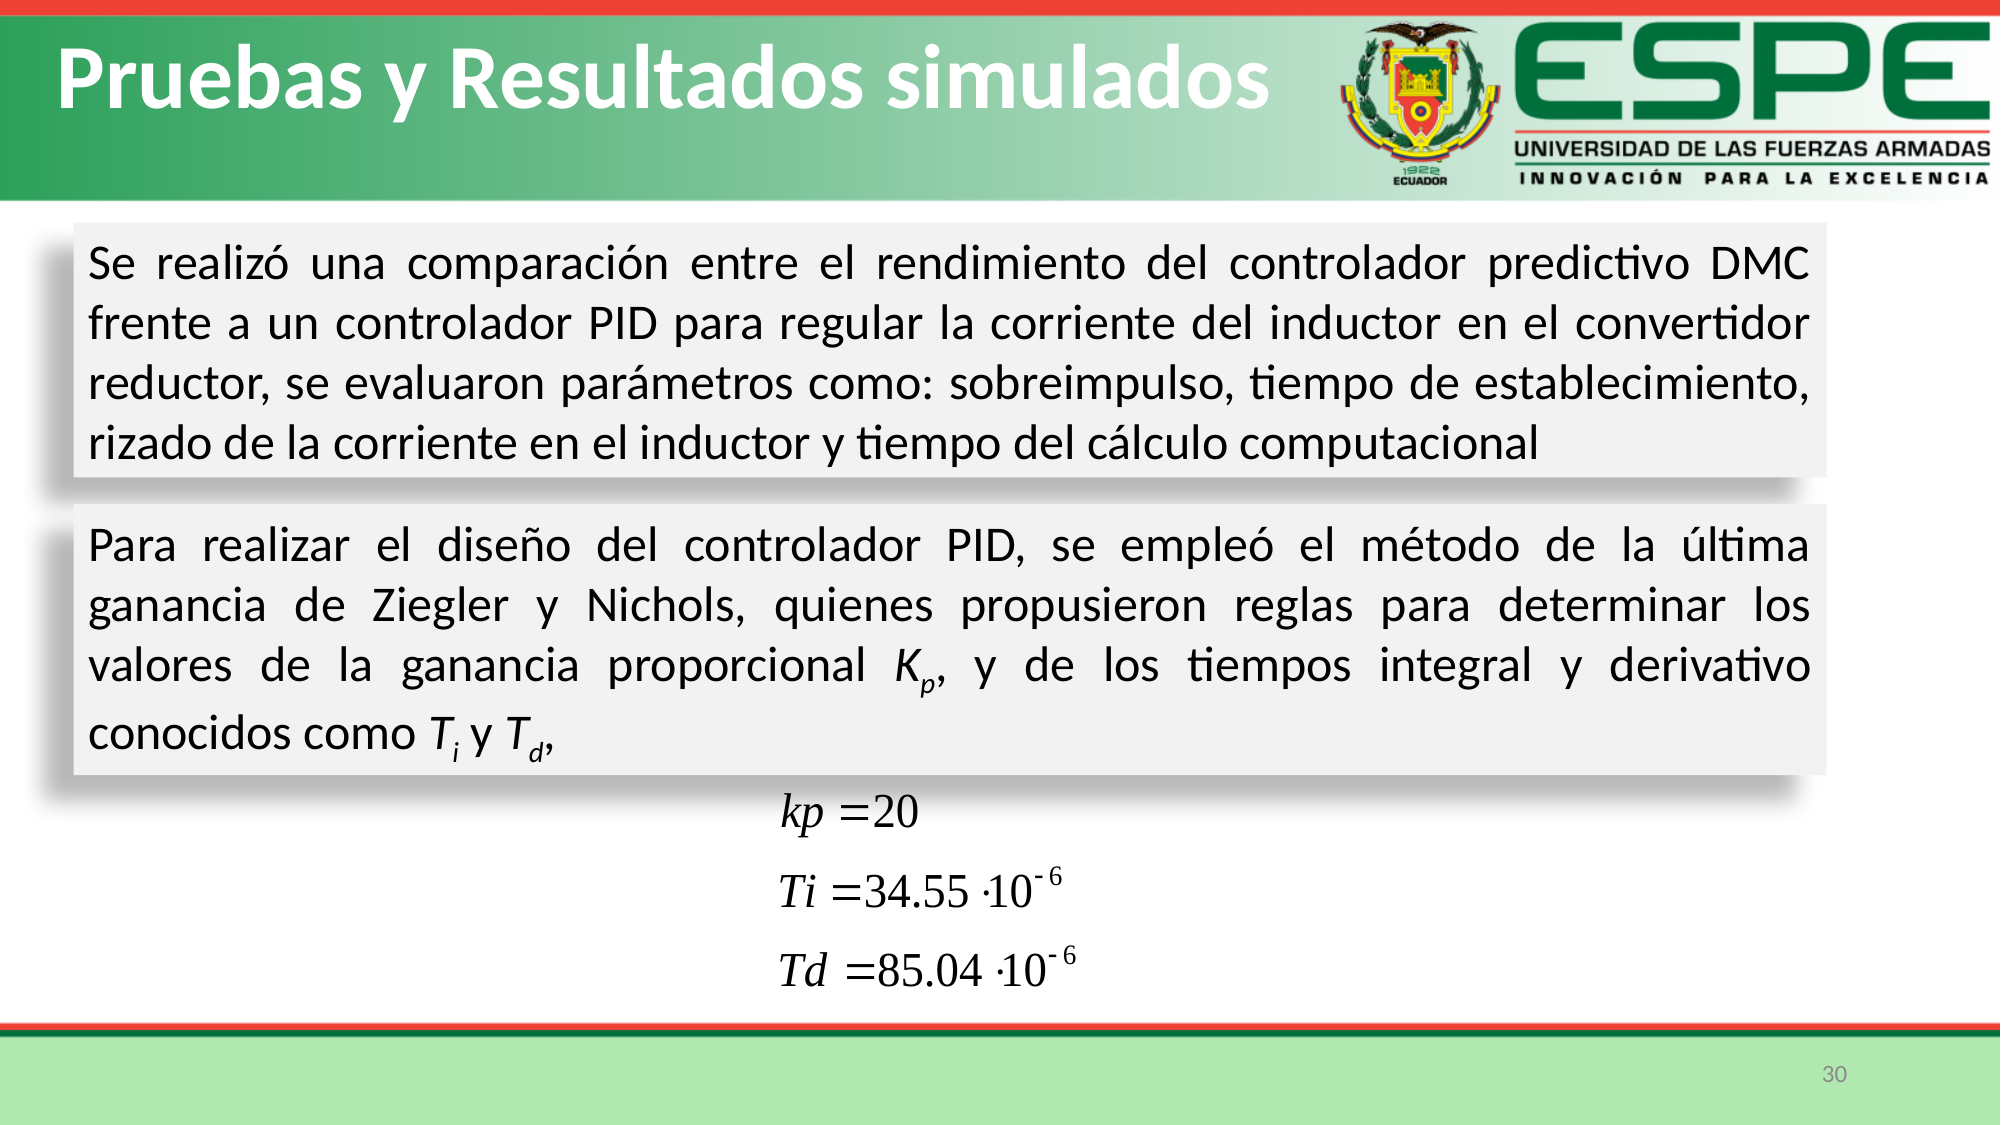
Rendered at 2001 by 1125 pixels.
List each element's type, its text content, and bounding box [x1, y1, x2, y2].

text_box Para realizar el diseño del controlador PID, se empleó el método de la última ganancia de Ziegler y Nichols, quienes propusieron reglas para determinar los valores de la ganancia proporcional Kp, y de los tiempos integral y derivativo conocidos como Ti y Td, [72, 503, 1828, 776]
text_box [773, 785, 1086, 997]
picture [0, 1, 2000, 1125]
text_box Se realizó una comparación entre el rendimiento del controlador predictivo DMC frente a un controlador PID para regular la corriente del inductor en el convertidor reductor, se evaluaron parámetros como: sobreimpulso, tiempo de establecimiento, rizado de la corriente en el inductor y tiempo del cálculo computacional [72, 222, 1828, 478]
slide_number 30 [1412, 1042, 1863, 1103]
text_box Pruebas y Resultados simulados [41, 22, 1319, 181]
